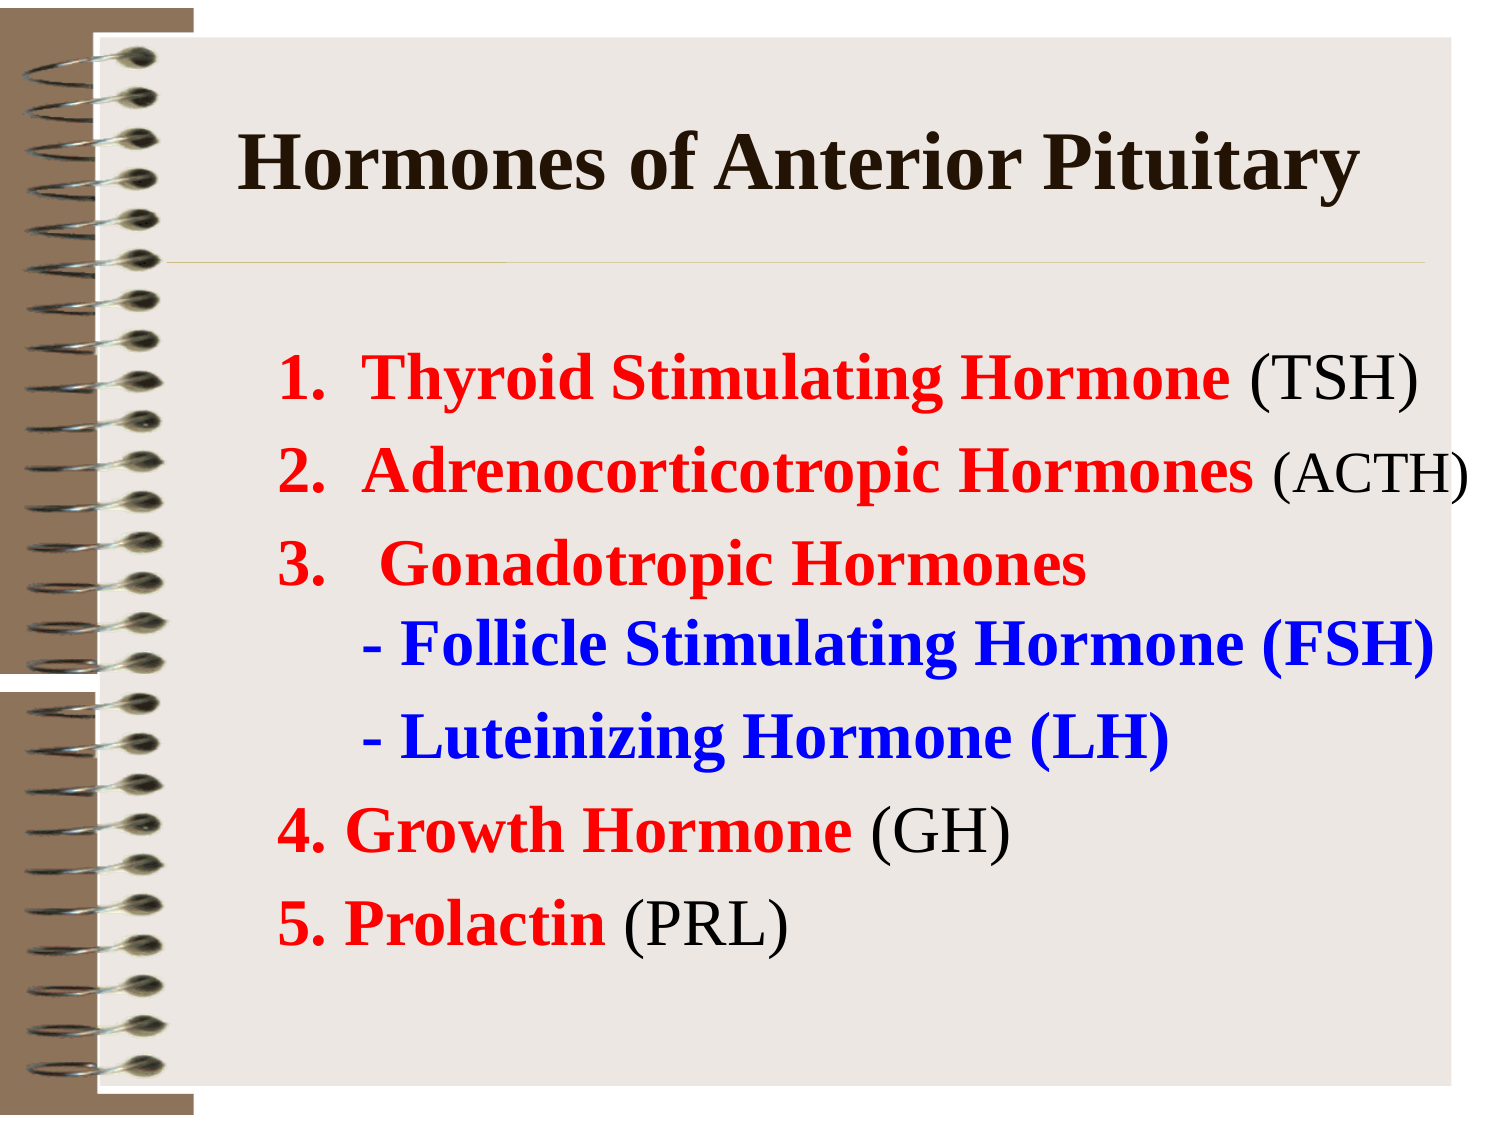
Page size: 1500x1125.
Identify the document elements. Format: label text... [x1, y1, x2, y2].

picture [0, 8, 194, 674]
title Hormones of Anterior Pituitary [174, 62, 1425, 250]
picture [0, 692, 187, 1115]
list Thyroid Stimulating Hormone (TSH) Adrenocorticotropic Hormones (ACTH) Gonadotropic Hormones - Follicle Stimulating Hormone (FSH) - Luteinizing Hormone (LH) 4. Growth Hormone (GH) 5. Prolactin (PRL) [187, 324, 1500, 1125]
